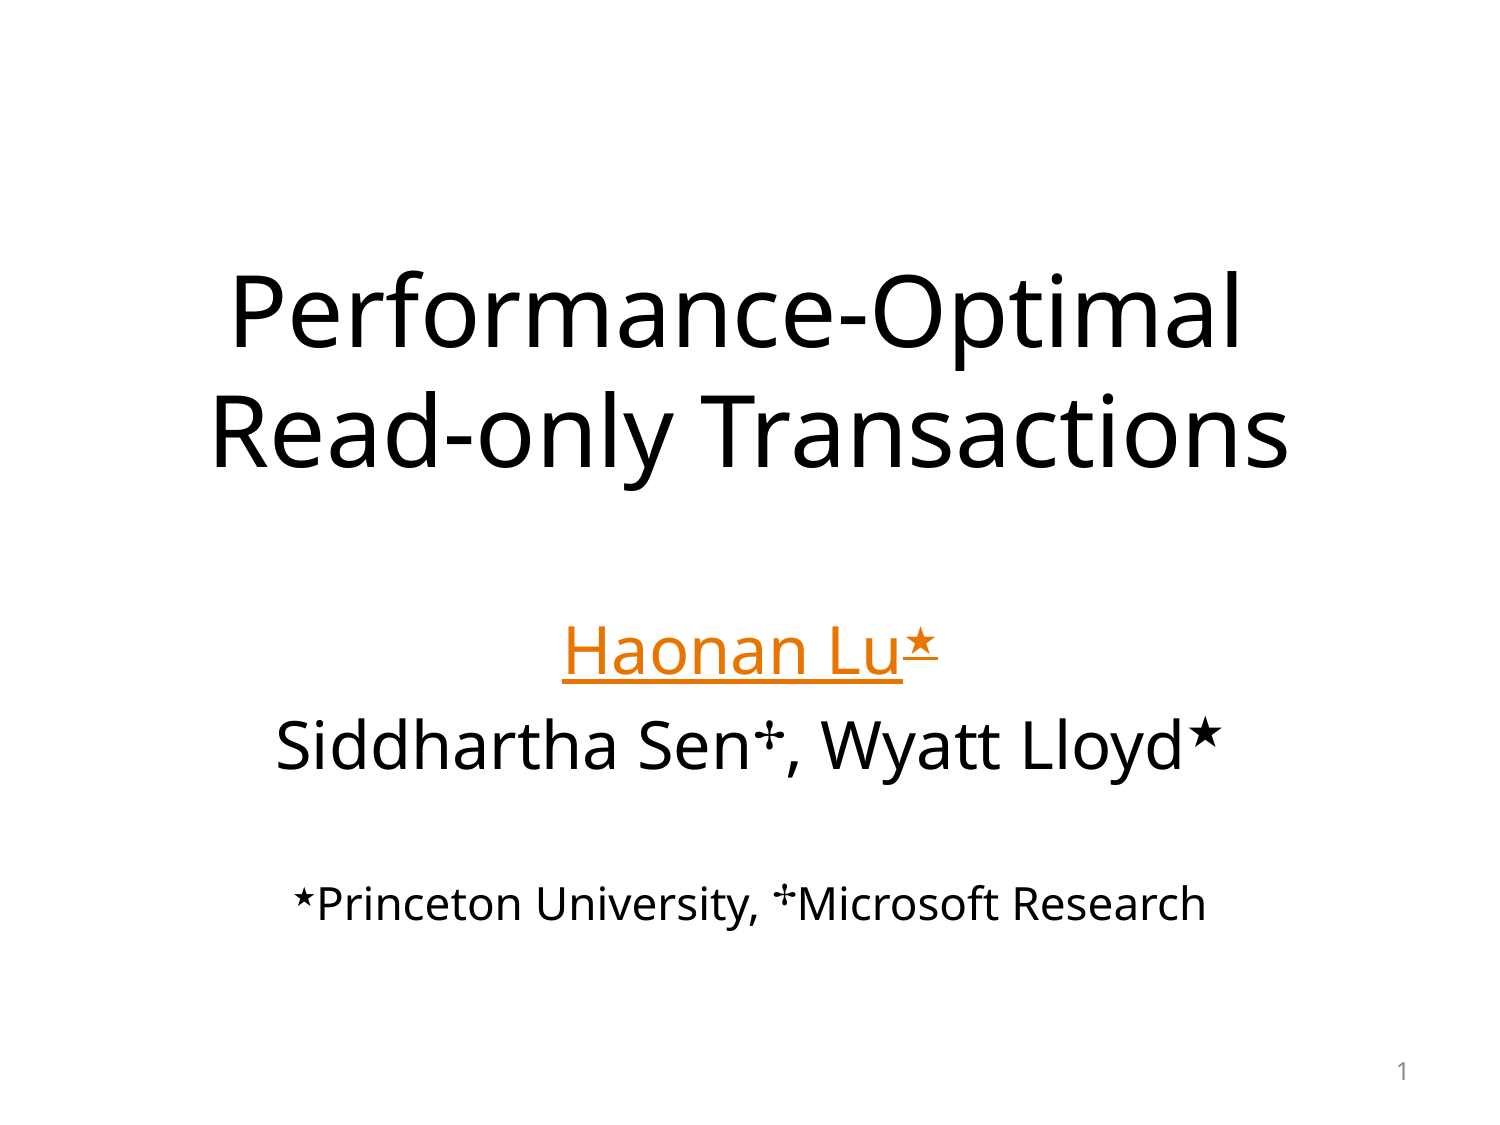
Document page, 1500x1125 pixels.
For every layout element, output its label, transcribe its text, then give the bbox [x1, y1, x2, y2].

text_box ★Princeton University, ✢Microsoft Research [277, 863, 1223, 939]
text_box [107, 663, 1393, 752]
slide_number 1 [1074, 1042, 1425, 1103]
subtitle Haonan Lu★ Siddhartha Sen✢, Wyatt Lloyd★ [107, 615, 1393, 663]
subtitle Haonan Lu★ Siddhartha Sen✢, Wyatt Lloyd★ [107, 752, 1393, 803]
title Performance-Optimal Read-only Transactions [23, 240, 1477, 512]
